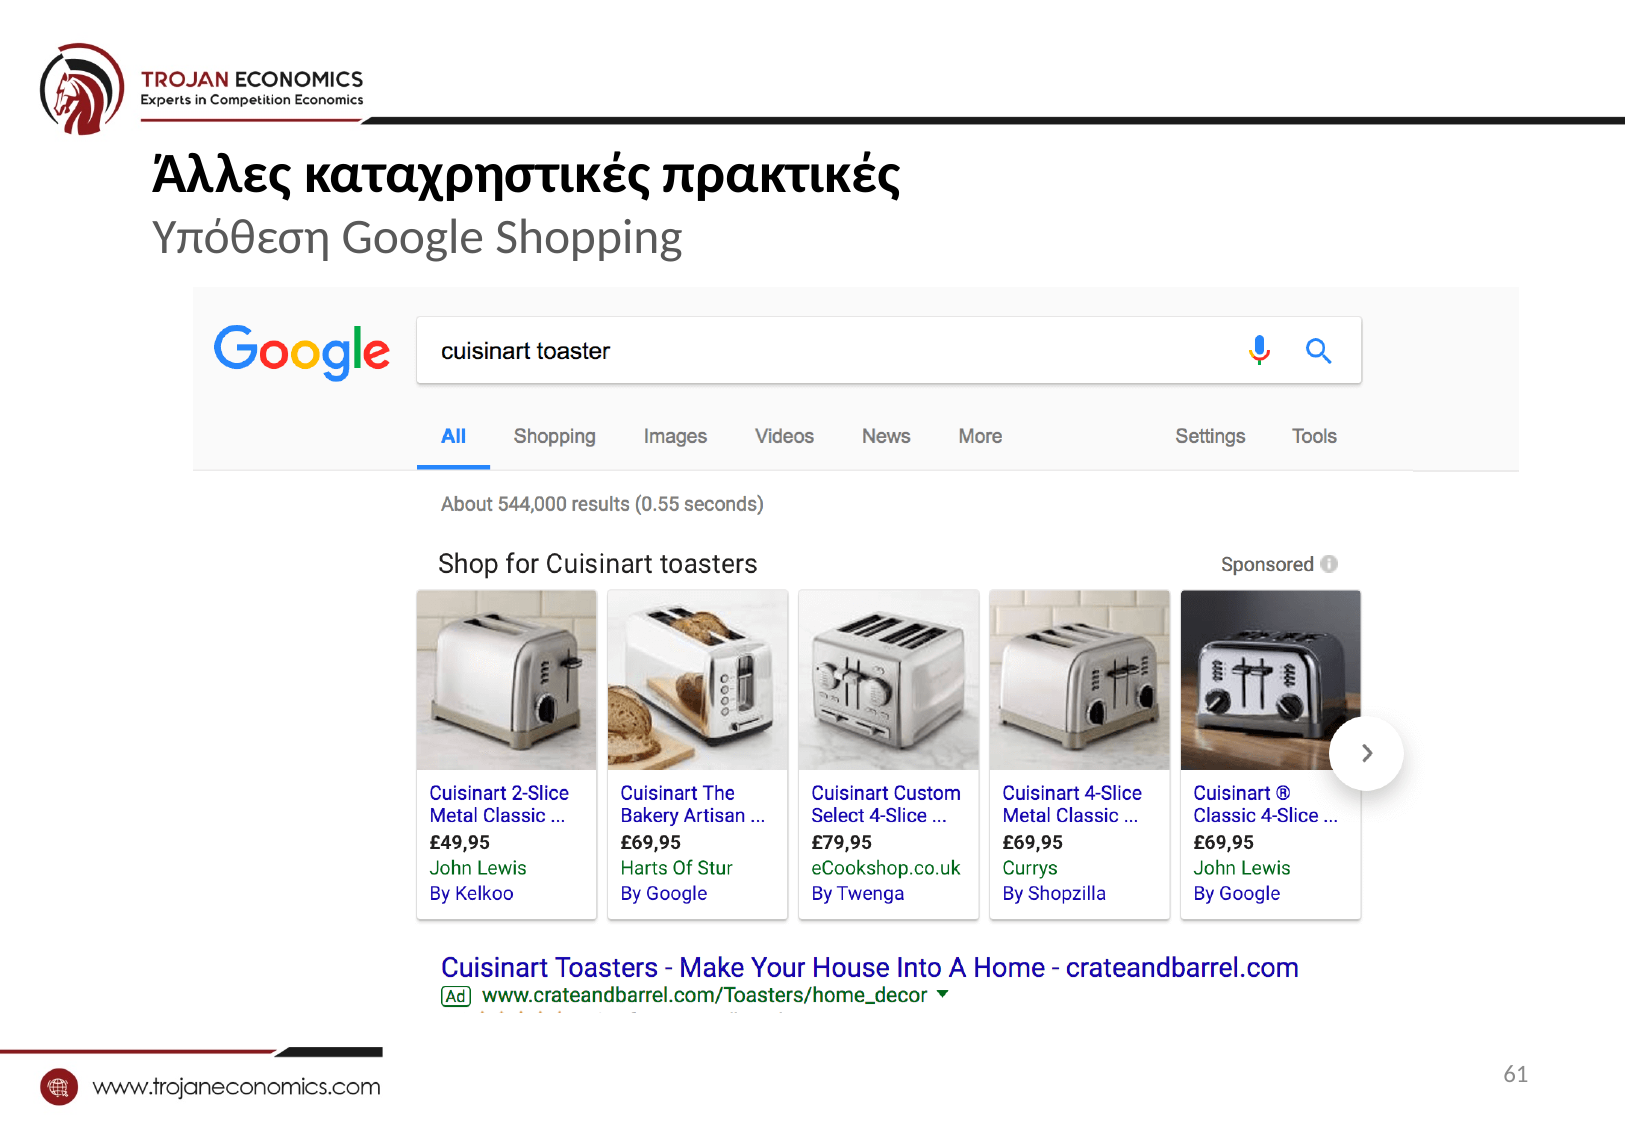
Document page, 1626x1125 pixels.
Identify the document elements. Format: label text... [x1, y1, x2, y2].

picture [0, 0, 1625, 1125]
slide_number 61 [1164, 1042, 1544, 1103]
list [193, 287, 1520, 1013]
title Άλλες καταχρηστικές πρακτικές Υπόθεση Google Shopping [137, 128, 1575, 272]
